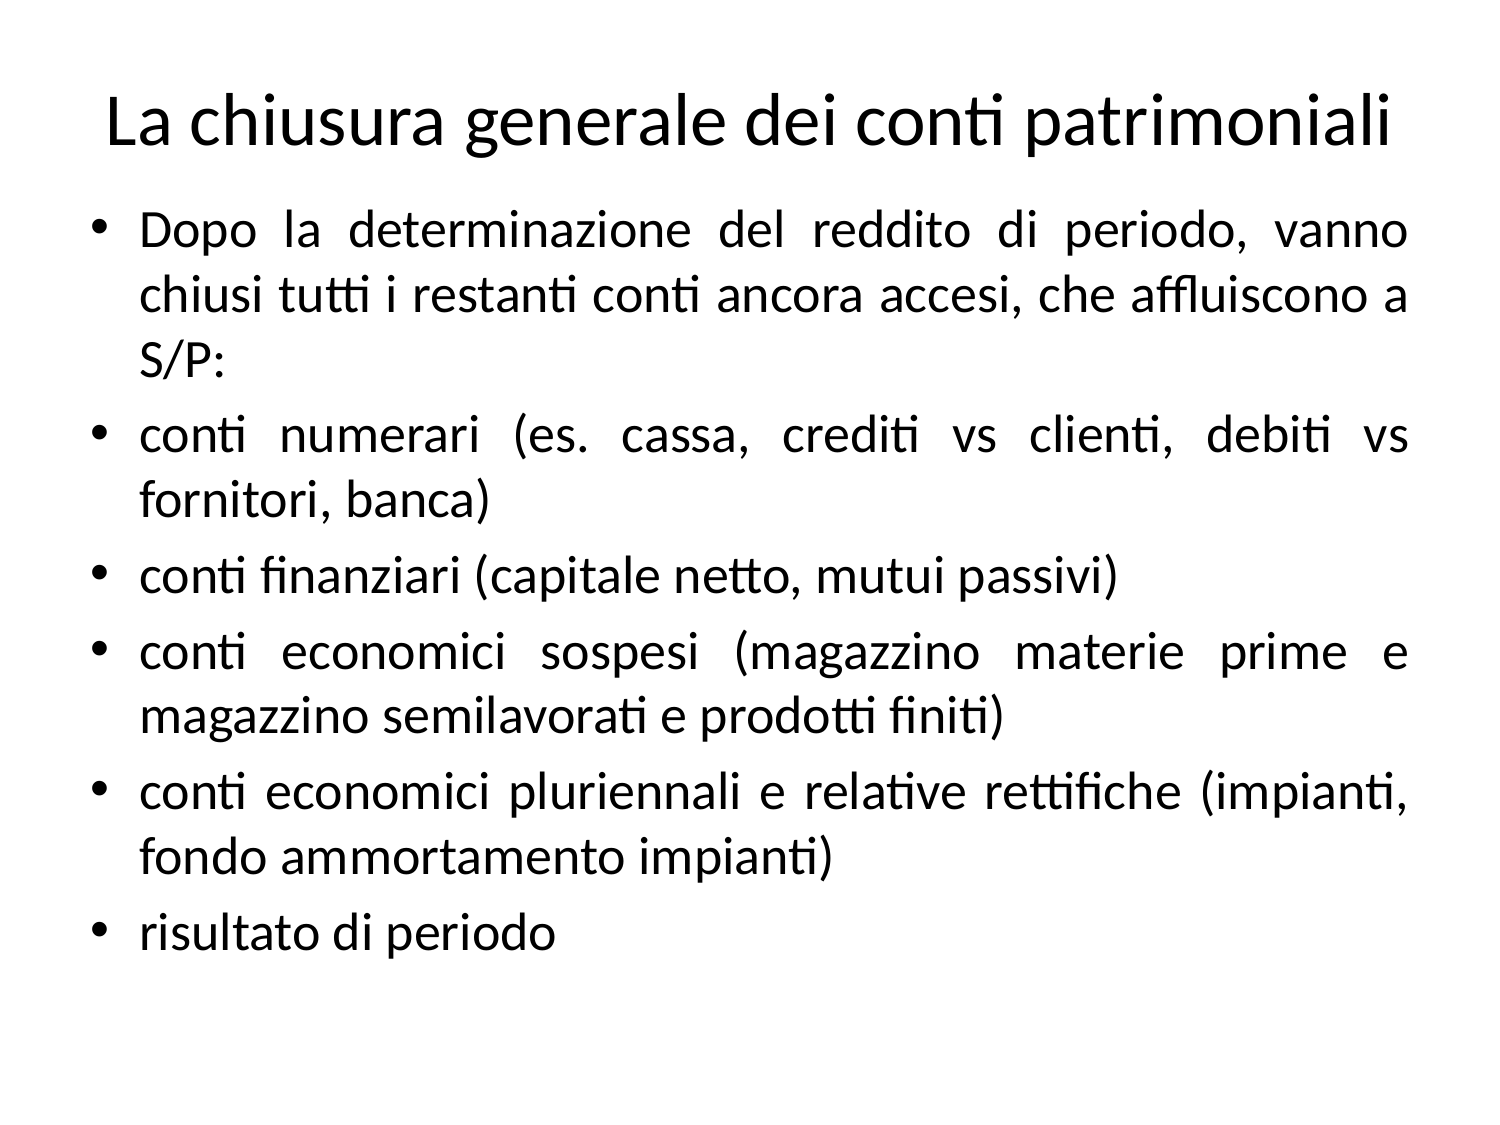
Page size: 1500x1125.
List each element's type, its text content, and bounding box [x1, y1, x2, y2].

title La chiusura generale dei conti patrimoniali [75, 45, 1425, 186]
list Dopo la determinazione del reddito di periodo, vanno chiusi tutti i restanti conti ancora accesi, che affluiscono a S/P: conti numerari (es. cassa, crediti vs clienti, debiti vs fornitori, banca) conti finanziari (capitale netto, mutui passivi) conti economici sospesi (magazzino materie prime e magazzino semilavorati e prodotti finiti) conti economici pluriennali e relative rettifiche (impianti, fondo ammortamento impianti) risultato di periodo [75, 186, 1425, 973]
